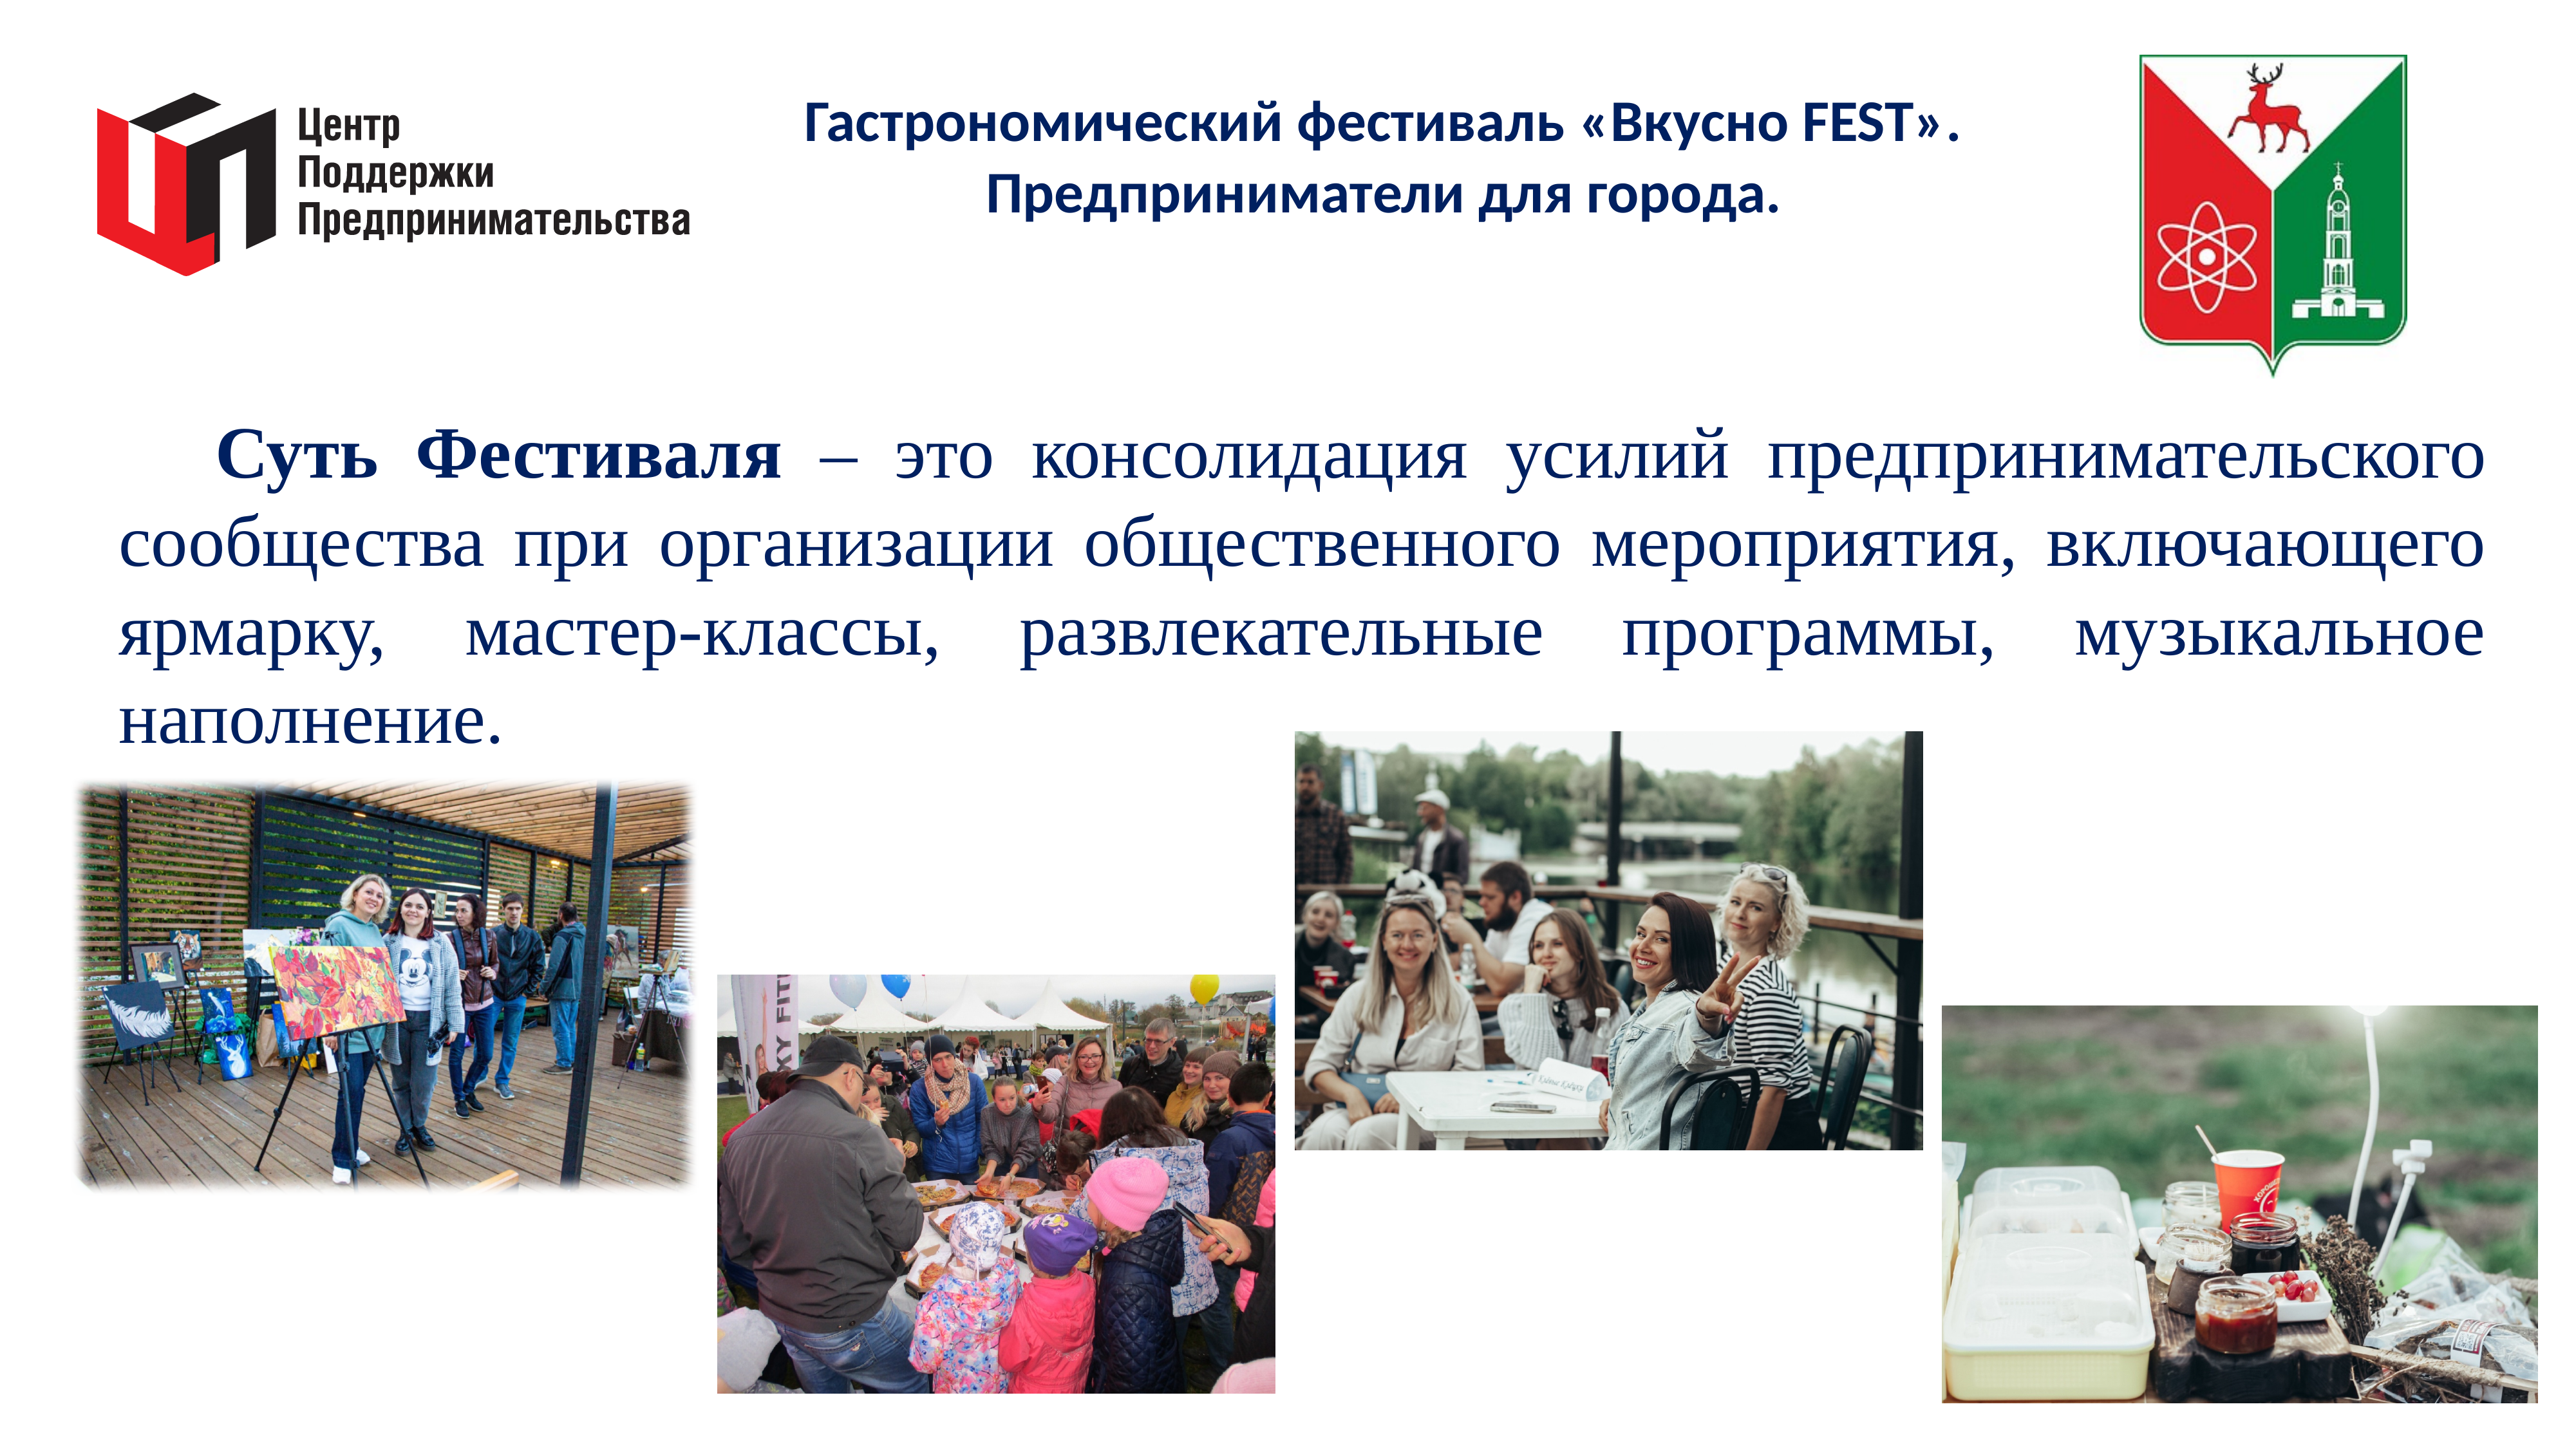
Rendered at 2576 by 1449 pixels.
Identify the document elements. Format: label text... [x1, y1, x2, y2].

picture [2139, 55, 2407, 379]
picture [1295, 731, 1923, 1150]
picture [1941, 1005, 2538, 1403]
picture [97, 93, 690, 276]
picture [70, 777, 699, 1196]
text_box Гастрономический фестиваль «Вкусно FEST». Предприниматели для города. [740, 78, 2028, 229]
picture [717, 975, 1275, 1394]
text_box Суть Фестиваля – это консолидация усилий предпринимательского сообщества при организации общественного мероприятия, включающего ярмарку, мастер-классы, развлекательные программы, музыкальное наполнение. [109, 399, 2497, 763]
